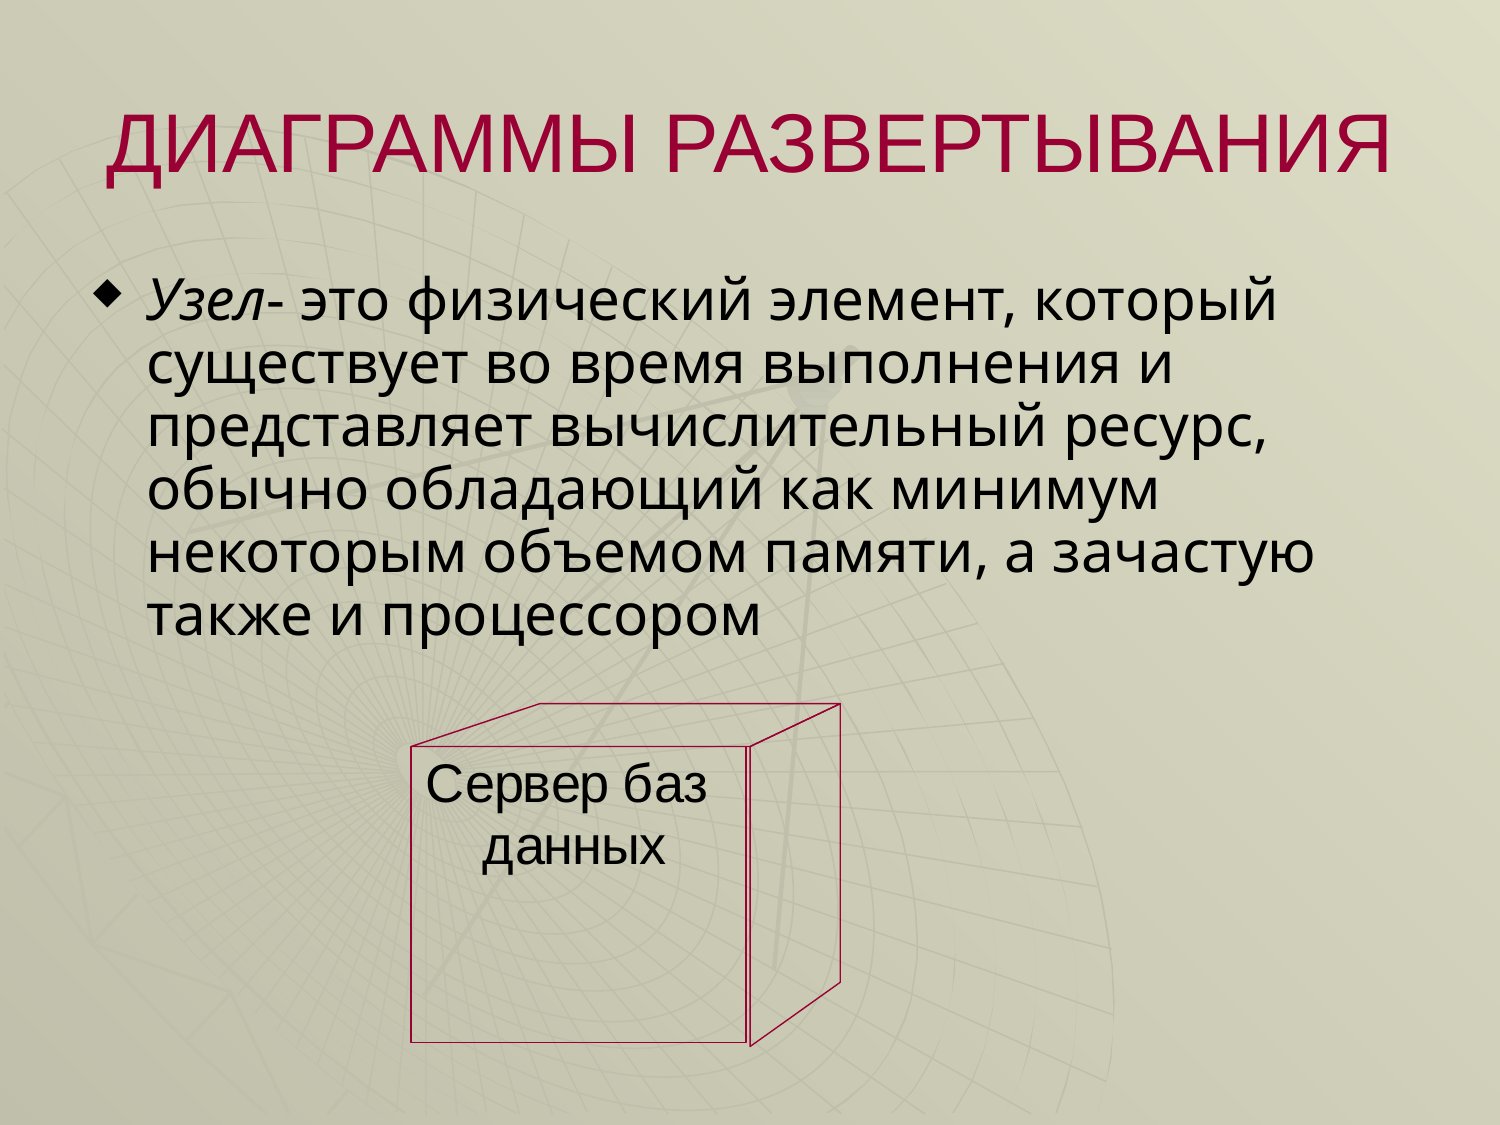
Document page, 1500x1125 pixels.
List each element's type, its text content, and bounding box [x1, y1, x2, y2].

list Узел- это физический элемент, который существует во время выполнения и представляет вычислительный ресурс, обычно обладающий как минимум некоторым объемом памяти, а зачастую также и процессором [75, 262, 1425, 681]
title ДИАГРАММЫ РАЗВЕРТЫВАНИЯ [75, 45, 1425, 233]
picture [383, 680, 869, 1073]
